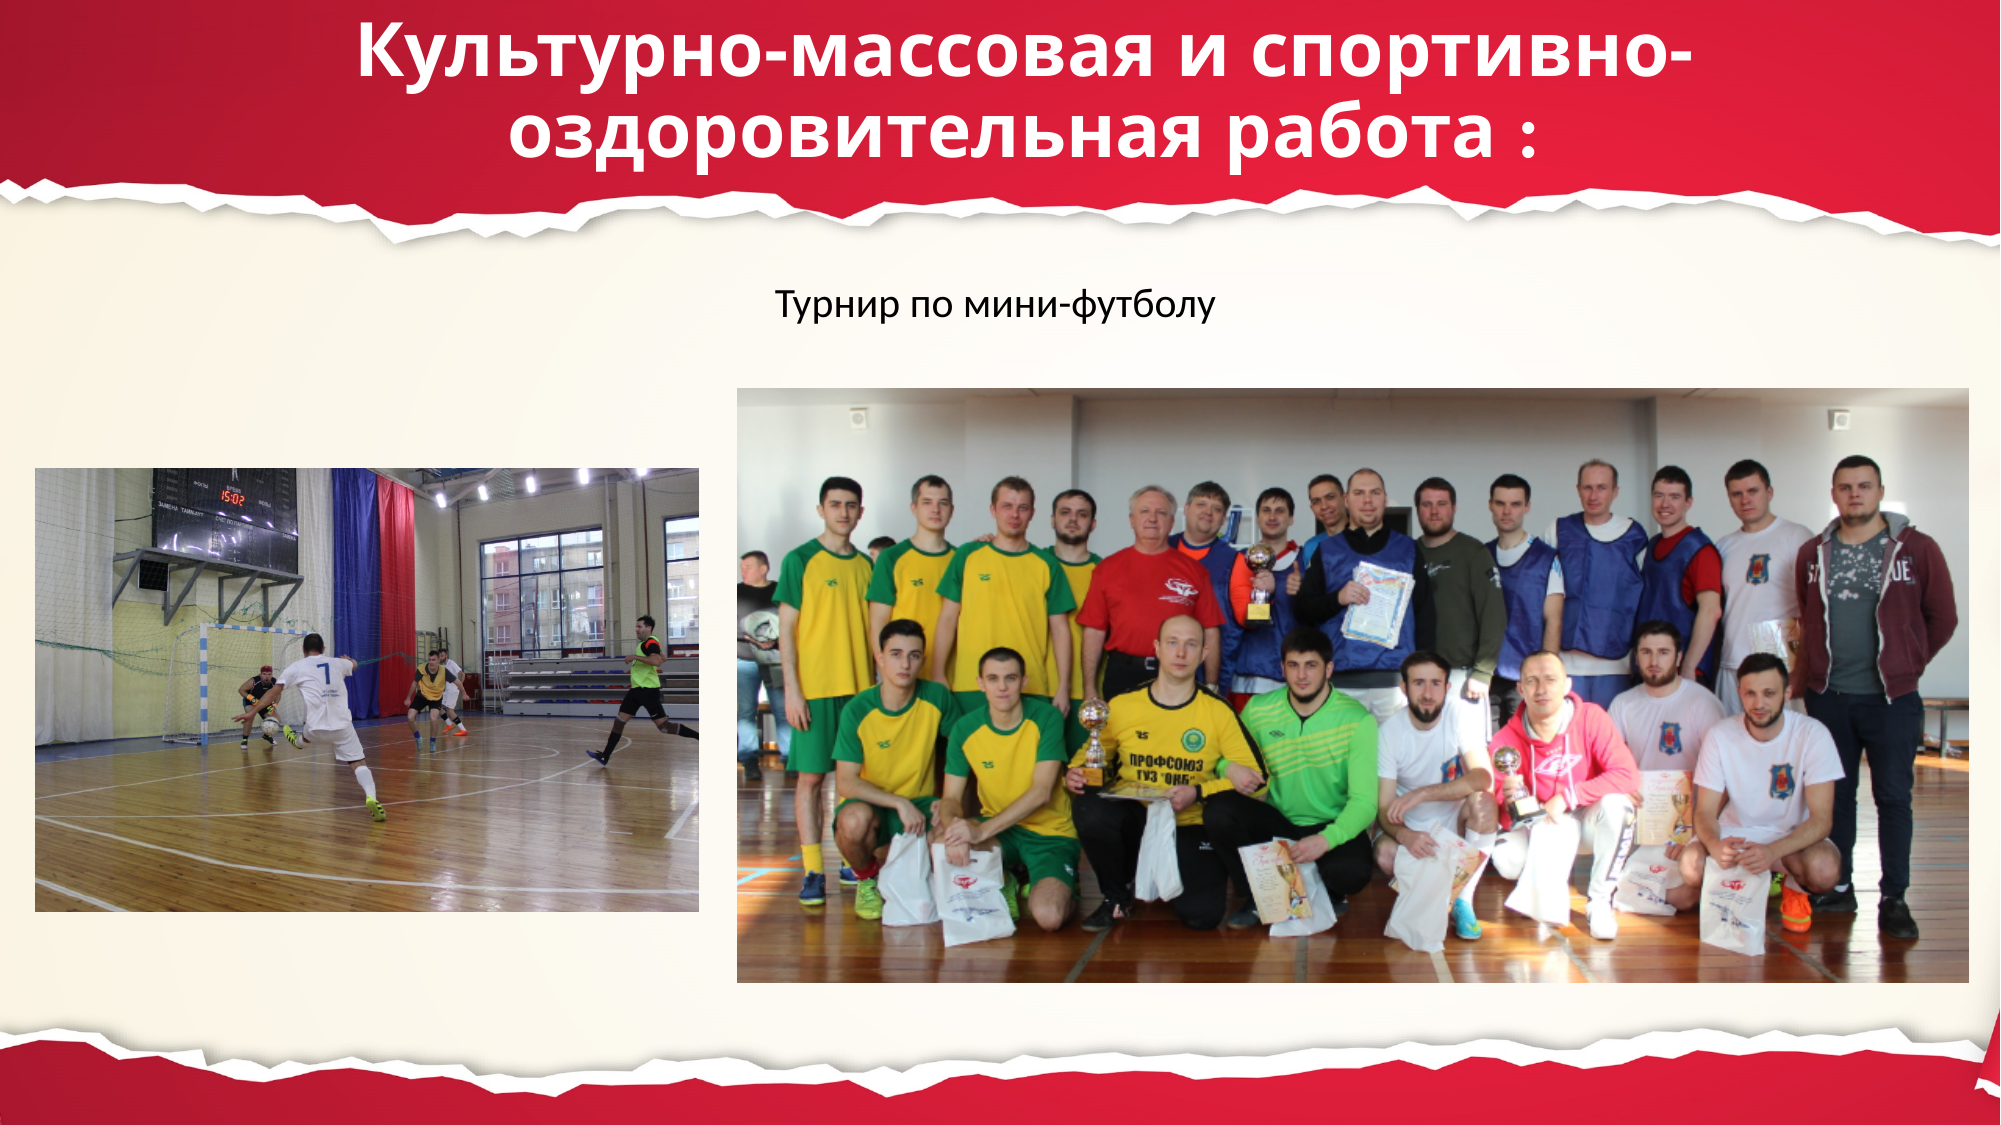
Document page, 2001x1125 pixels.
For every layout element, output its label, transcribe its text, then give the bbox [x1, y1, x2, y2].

picture [0, 0, 2000, 1125]
text_box Турнир по мини-футболу [760, 268, 1265, 334]
title Культурно-массовая и спортивно-оздоровительная работа : [199, 0, 1850, 186]
